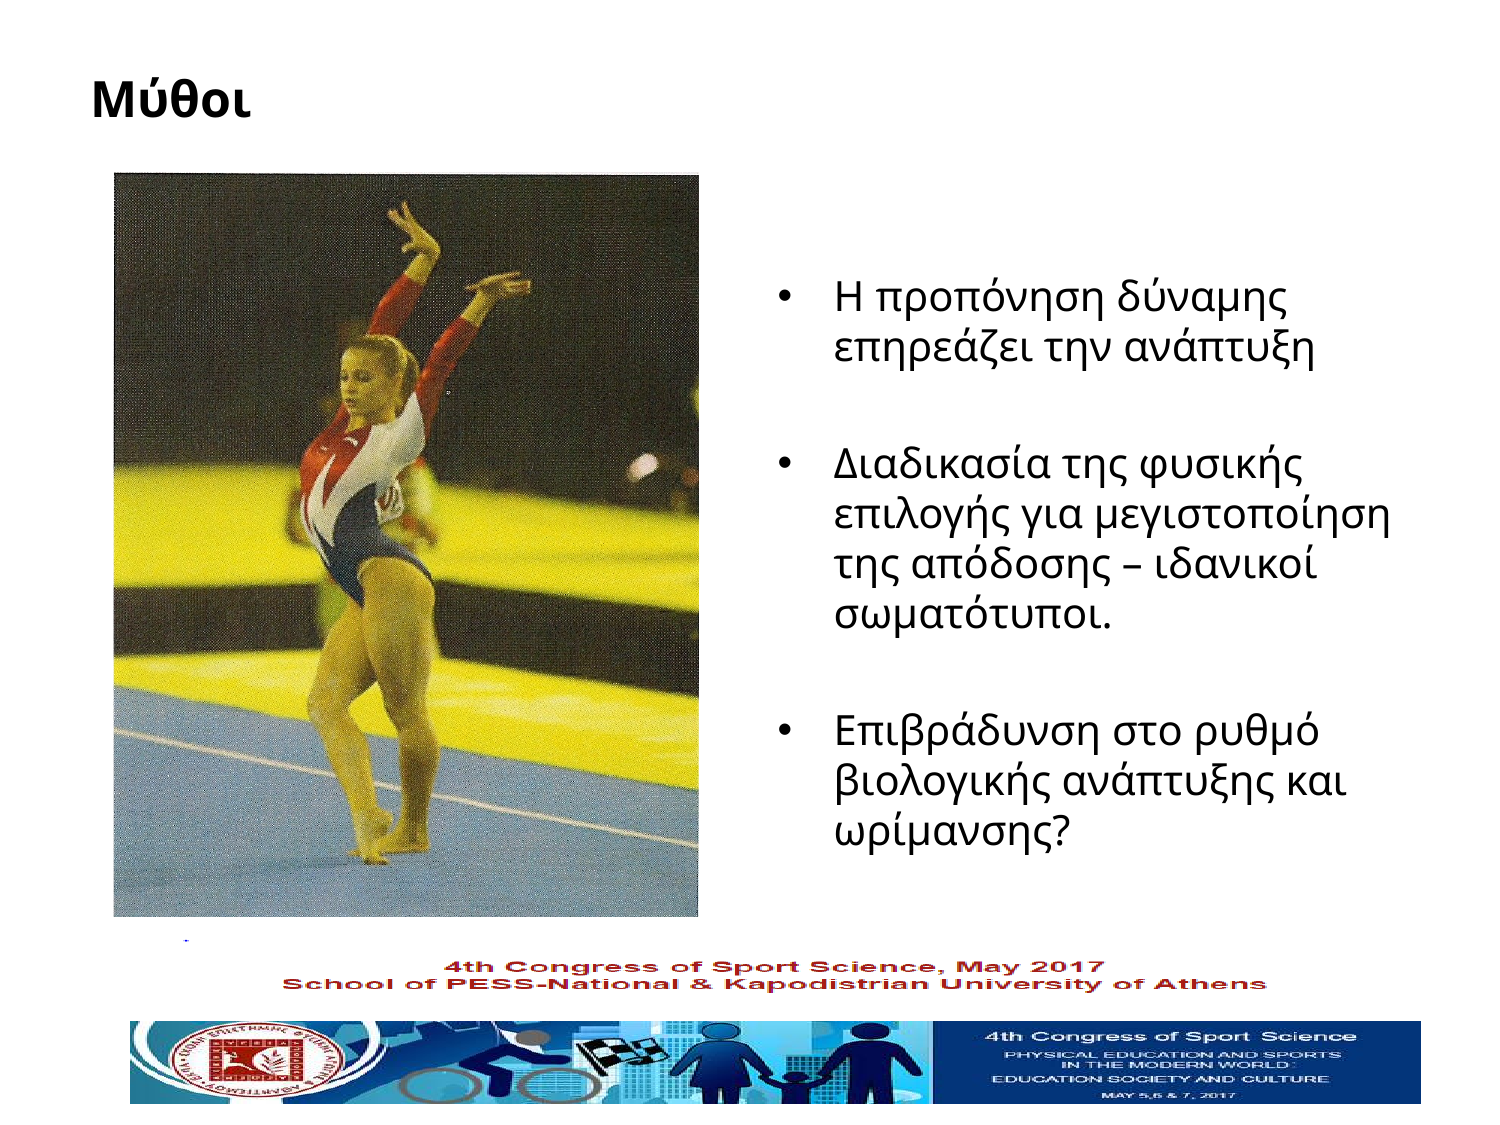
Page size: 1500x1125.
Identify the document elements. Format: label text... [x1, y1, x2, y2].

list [113, 172, 700, 918]
picture [112, 938, 1451, 1125]
title Μύθοι [75, 45, 1425, 149]
list H προπόνηση δύναμης επηρεάζει την ανάπτυξη Διαδικασία της φυσικής επιλογής για μεγιστοποίηση της απόδοσης – ιδανικοί σωματότυποι. Επιβράδυνση στο ρυθμό βιολογικής ανάπτυξης και ωρίμανσης? [762, 262, 1425, 937]
